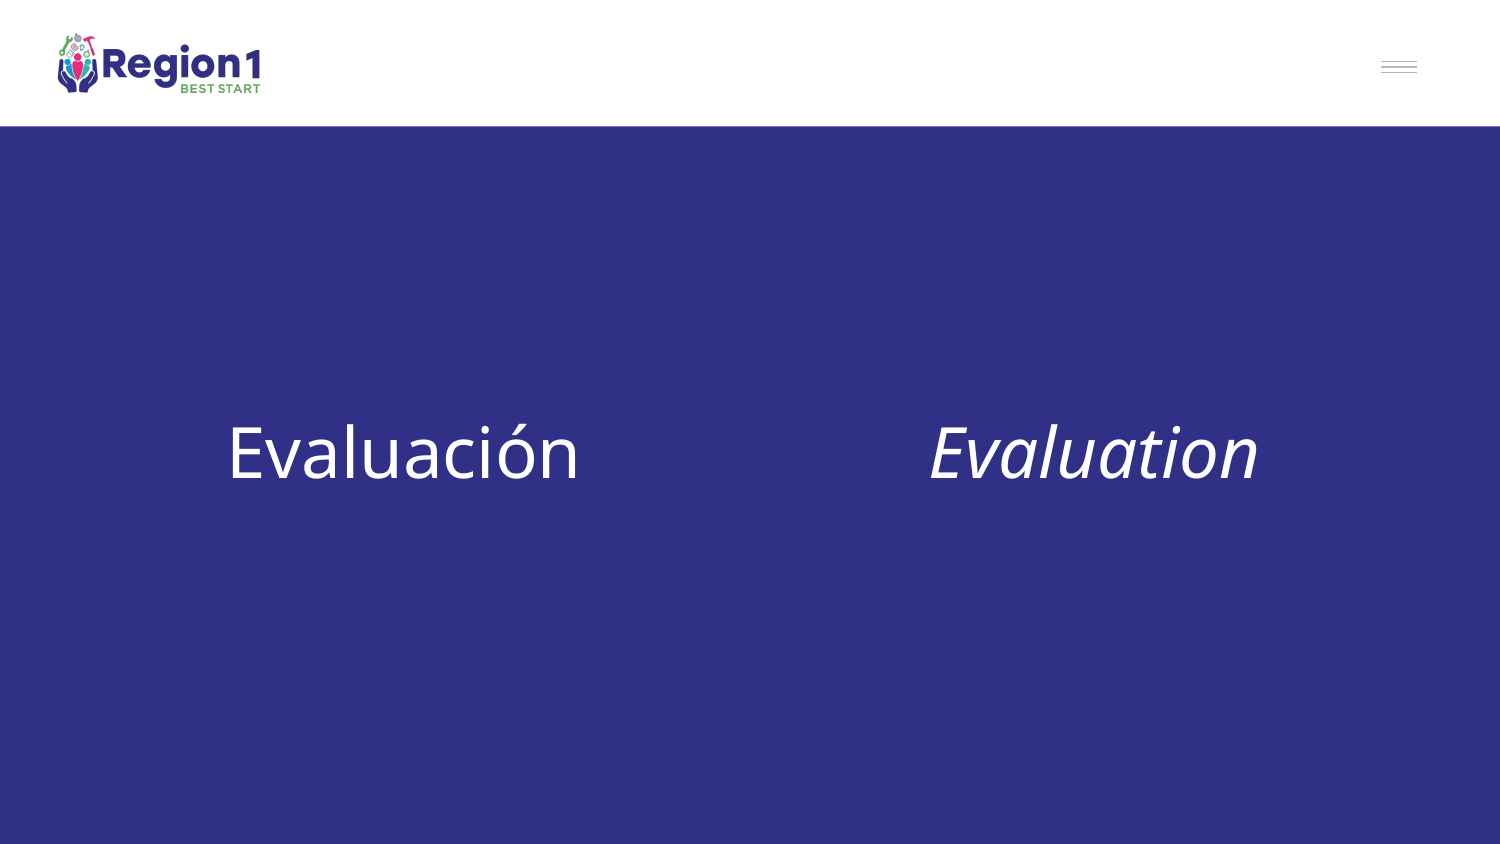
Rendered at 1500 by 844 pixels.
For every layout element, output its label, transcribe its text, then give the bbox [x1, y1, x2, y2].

picture [55, 30, 263, 96]
title Evaluación [135, 325, 673, 575]
title Evaluation [818, 325, 1371, 575]
